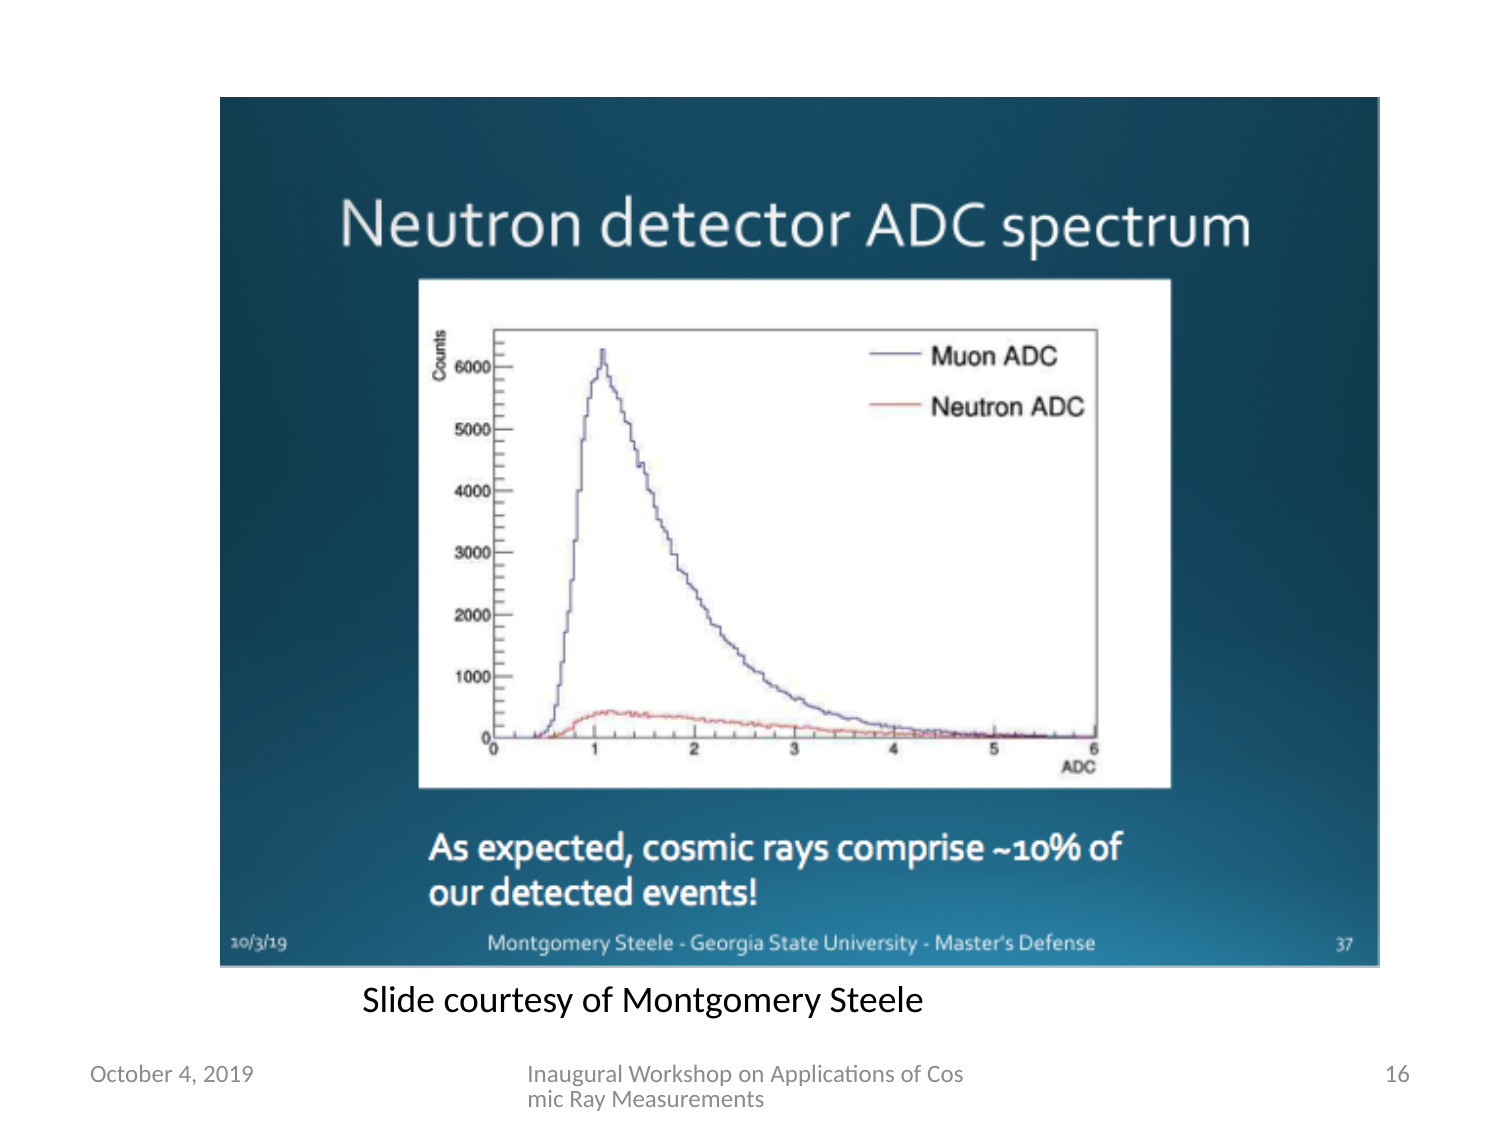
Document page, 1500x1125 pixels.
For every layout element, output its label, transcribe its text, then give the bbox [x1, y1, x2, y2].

footer Inaugural Workshop on Applications of Cosmic Ray Measurements [512, 1042, 988, 1103]
text_box Slide courtesy of Montgomery Steele [347, 976, 940, 1028]
picture [220, 97, 1380, 969]
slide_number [75, 1042, 425, 1103]
slide_number 16 [1074, 1042, 1425, 1103]
